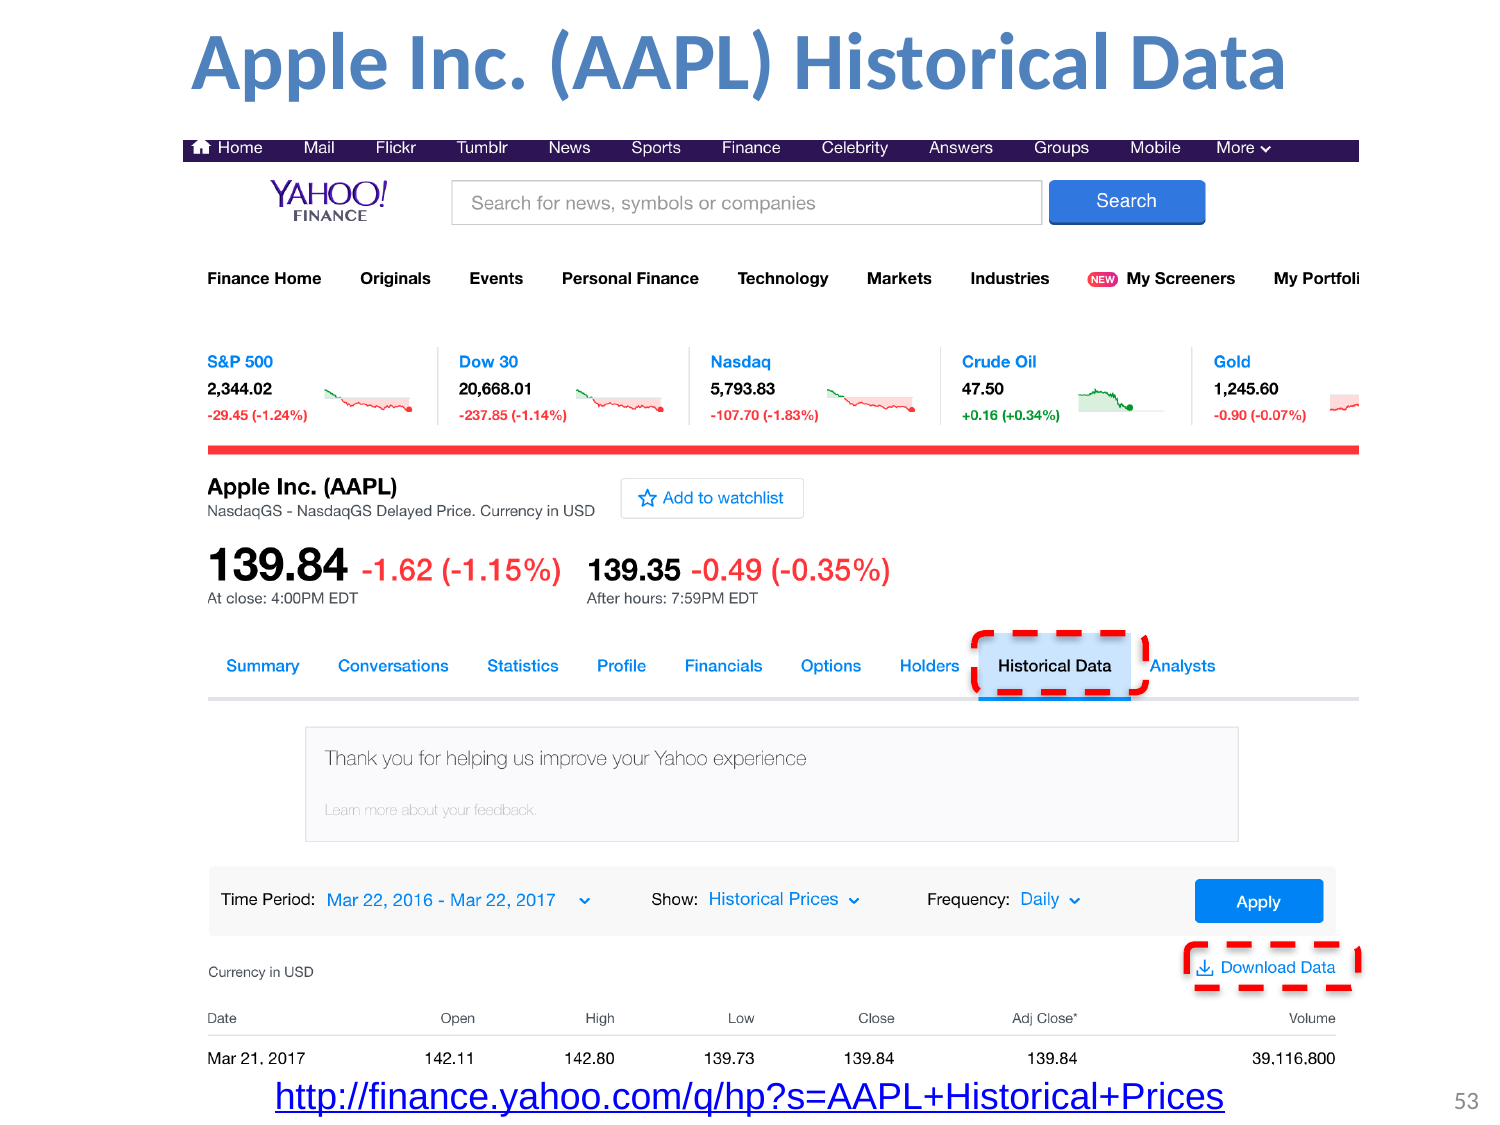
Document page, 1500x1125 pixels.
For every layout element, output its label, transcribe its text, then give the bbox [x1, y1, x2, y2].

text_box http://finance.yahoo.com/q/hp?s=AAPL+Historical+Prices [214, 1073, 1286, 1124]
title Apple Inc. (AAPL) Historical Data [75, 0, 1425, 114]
slide_number 53 [1144, 1069, 1495, 1125]
picture [182, 139, 1359, 1065]
